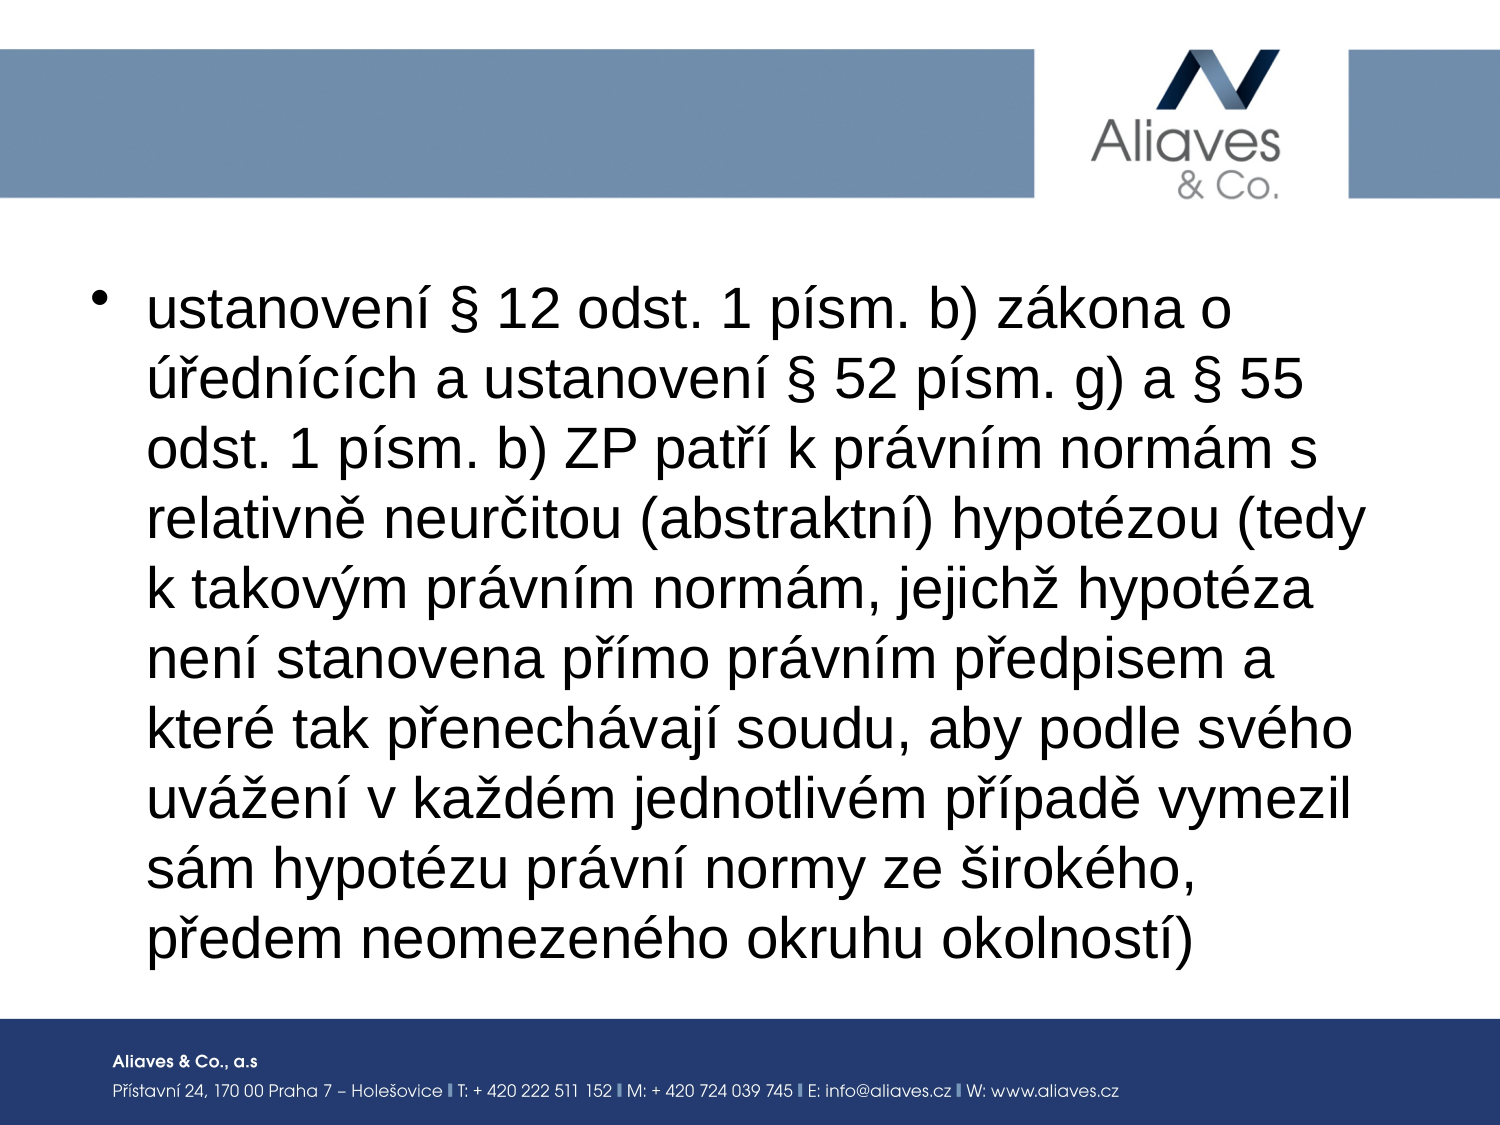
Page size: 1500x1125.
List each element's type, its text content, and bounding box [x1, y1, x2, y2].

picture [0, 0, 1500, 1125]
list ustanovení § 12 odst. 1 písm. b) zákona o úřednících a ustanovení § 52 písm. g) a § 55 odst. 1 písm. b) ZP patří k právním normám s relativně neurčitou (abstraktní) hypotézou (tedy k takovým právním normám, jejichž hypotéza není stanovena přímo právním předpisem a které tak přenechávají soudu, aby podle svého uvážení v každém jednotlivém případě vymezil sám hypotézu právní normy ze širokého, předem neomezeného okruhu okolností) [74, 262, 1426, 1006]
